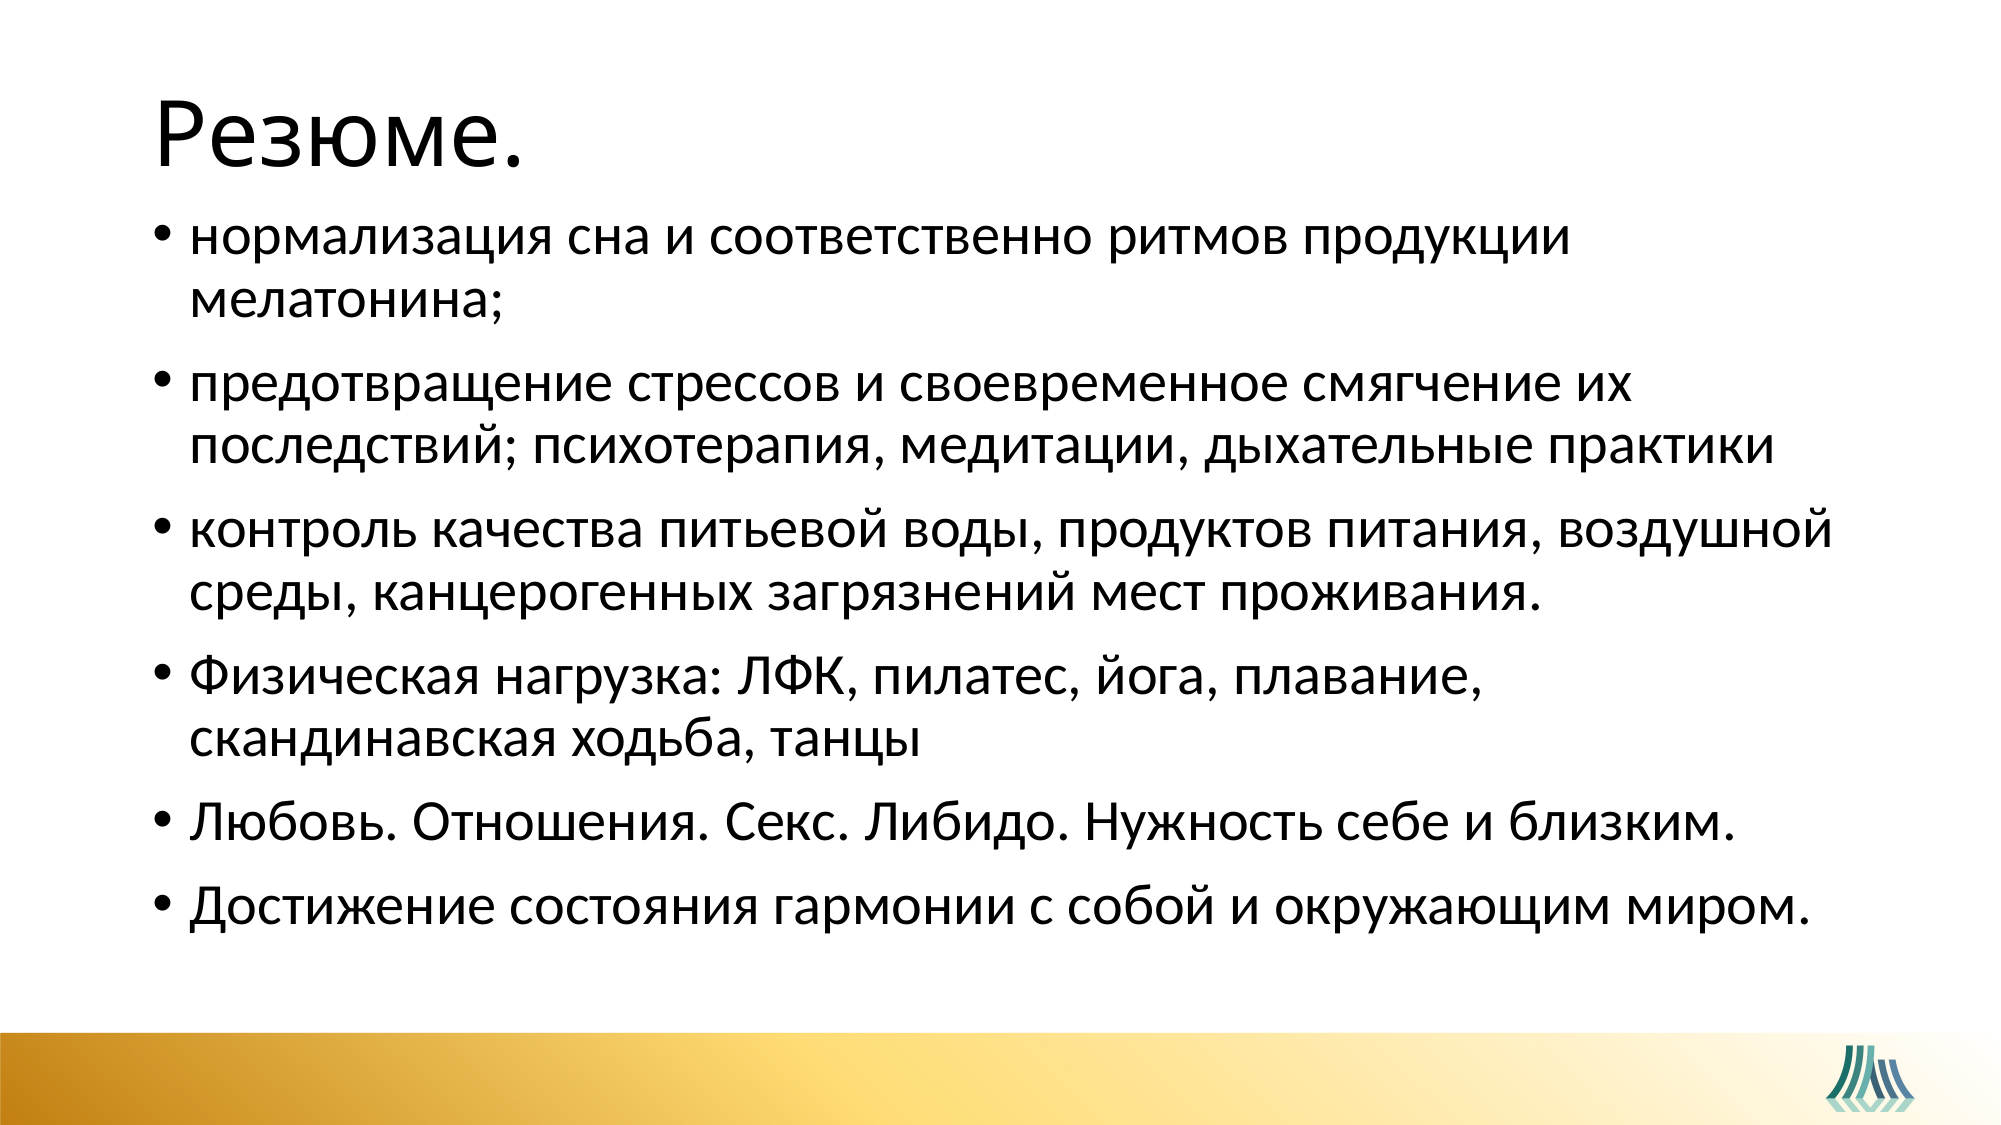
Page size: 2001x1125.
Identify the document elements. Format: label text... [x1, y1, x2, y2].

picture [0, 0, 2001, 1125]
list нормализация сна и соответственно ритмов продукции мелатонина; предотвращение стрессов и своевременное смягчение их последствий; психотерапия, медитации, дыхательные практики контроль качества питьевой воды, продуктов питания, воздушной среды, канцерогенных загрязнений мест проживания. Физическая нагрузка: ЛФК, пилатес, йога, плавание, скандинавская ходьба, танцы Любовь. Отношения. Секс. Либидо. Нужность себе и близким. Достижение состояния гармонии с собой и окружающим миром. [137, 196, 1863, 1014]
title Резюме. [137, 59, 1863, 196]
